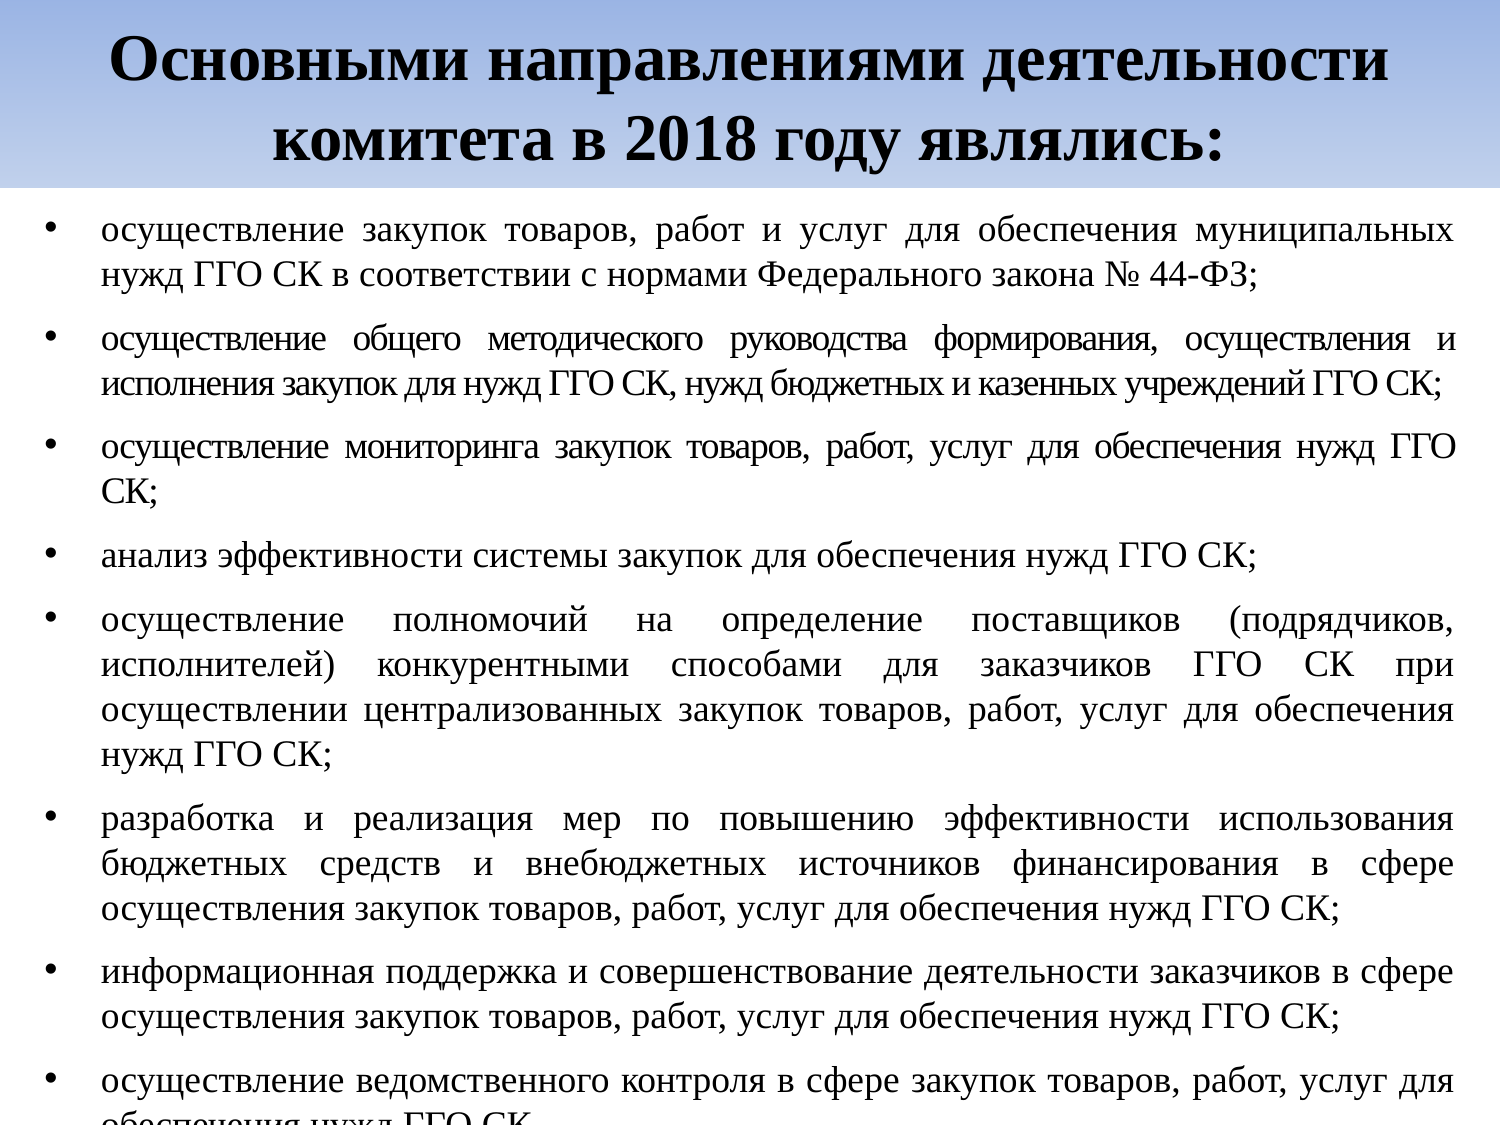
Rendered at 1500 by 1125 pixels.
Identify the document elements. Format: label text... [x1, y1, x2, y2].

title Основными направлениями деятельности комитета в 2018 году являлись: [0, 0, 1500, 188]
list осуществление закупок товаров, работ и услуг для обеспечения муниципальных нужд ГГО СК в соответствии с нормами Федерального закона № 44-ФЗ; осуществление общего методического руководства формирования, осуществления и исполнения закупок для нужд ГГО СК, нужд бюджетных и казенных учреждений ГГО СК; осуществление мониторинга закупок товаров, работ, услуг для обеспечения нужд ГГО СК; анализ эффективности системы закупок для обеспечения нужд ГГО СК; осуществление полномочий на определение поставщиков (подрядчиков, исполнителей) конкурентными способами для заказчиков ГГО СК при осуществлении централизованных закупок товаров, работ, услуг для обеспечения нужд ГГО СК; разработка и реализация мер по повышению эффективности использования бюджетных средств и внебюджетных источников финансирования в сфере осуществления закупок товаров, работ, услуг для обеспечения нужд ГГО СК; информационная поддержка и совершенствование деятельности заказчиков в сфере осуществления закупок товаров, работ, услуг для обеспечения нужд ГГО СК; осуществление ведомственного контроля в сфере закупок товаров, работ, услуг для обеспечения нужд ГГО СК. [29, 196, 1471, 1125]
